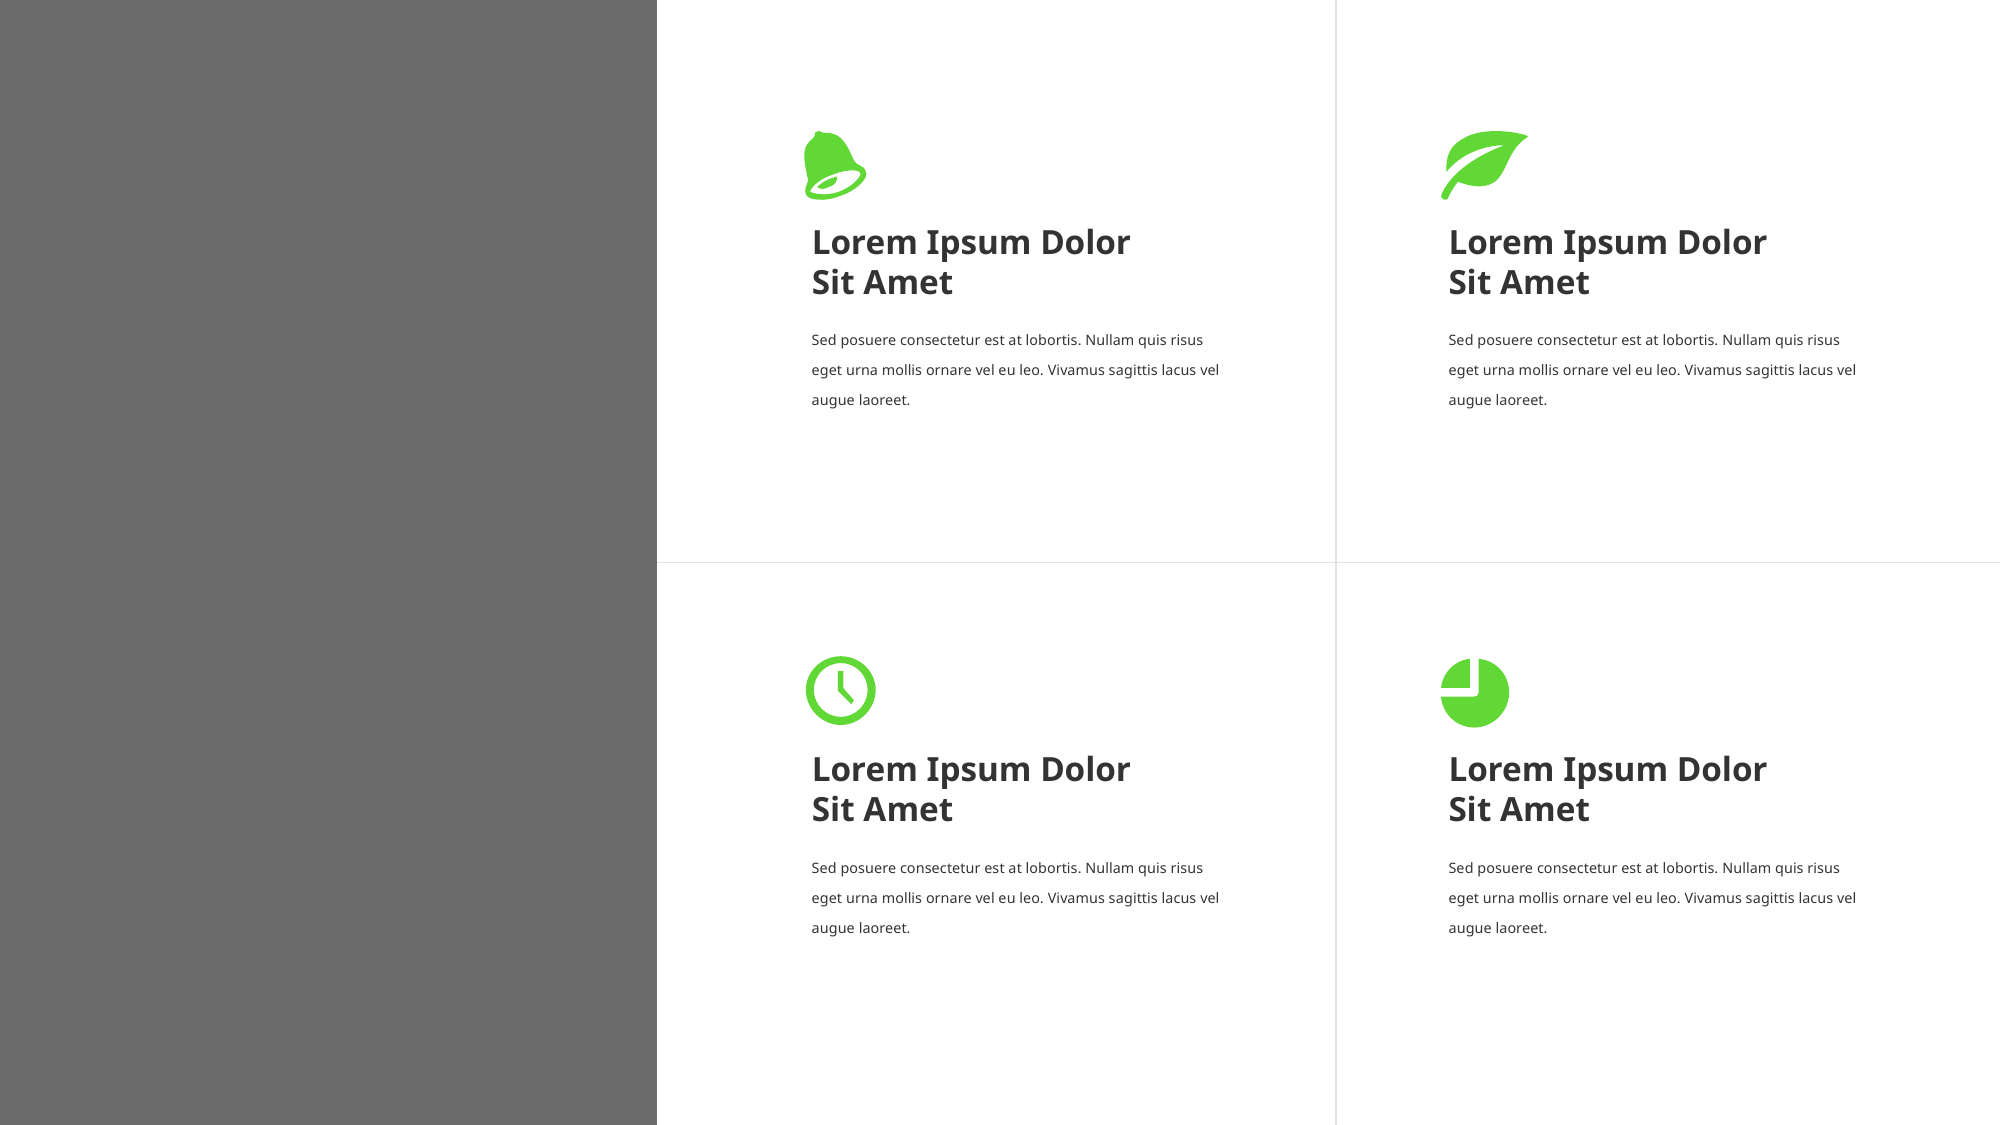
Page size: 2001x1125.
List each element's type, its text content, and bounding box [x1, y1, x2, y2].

picture [0, 0, 658, 1125]
text_box Sed posuere consectetur est at lobortis. Nullam quis risus eget urna mollis ornare vel eu leo. Vivamus sagittis lacus vel augue laoreet. [805, 322, 1230, 485]
text_box Sed posuere consectetur est at lobortis. Nullam quis risus eget urna mollis ornare vel eu leo. Vivamus sagittis lacus vel augue laoreet. [1442, 322, 1867, 485]
text_box Lorem Ipsum Dolor Sit Amet [1442, 742, 1812, 834]
text_box Lorem Ipsum Dolor Sit Amet [1442, 215, 1812, 306]
text_box Sed posuere consectetur est at lobortis. Nullam quis risus eget urna mollis ornare vel eu leo. Vivamus sagittis lacus vel augue laoreet. [805, 850, 1230, 1012]
text_box Lorem Ipsum Dolor Sit Amet [805, 742, 1175, 834]
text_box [805, 655, 876, 726]
text_box Lorem Ipsum Dolor Sit Amet [805, 215, 1175, 306]
text_box [1441, 658, 1510, 728]
text_box [804, 131, 867, 200]
text_box Sed posuere consectetur est at lobortis. Nullam quis risus eget urna mollis ornare vel eu leo. Vivamus sagittis lacus vel augue laoreet. [1442, 850, 1867, 1012]
text_box [1441, 131, 1528, 200]
